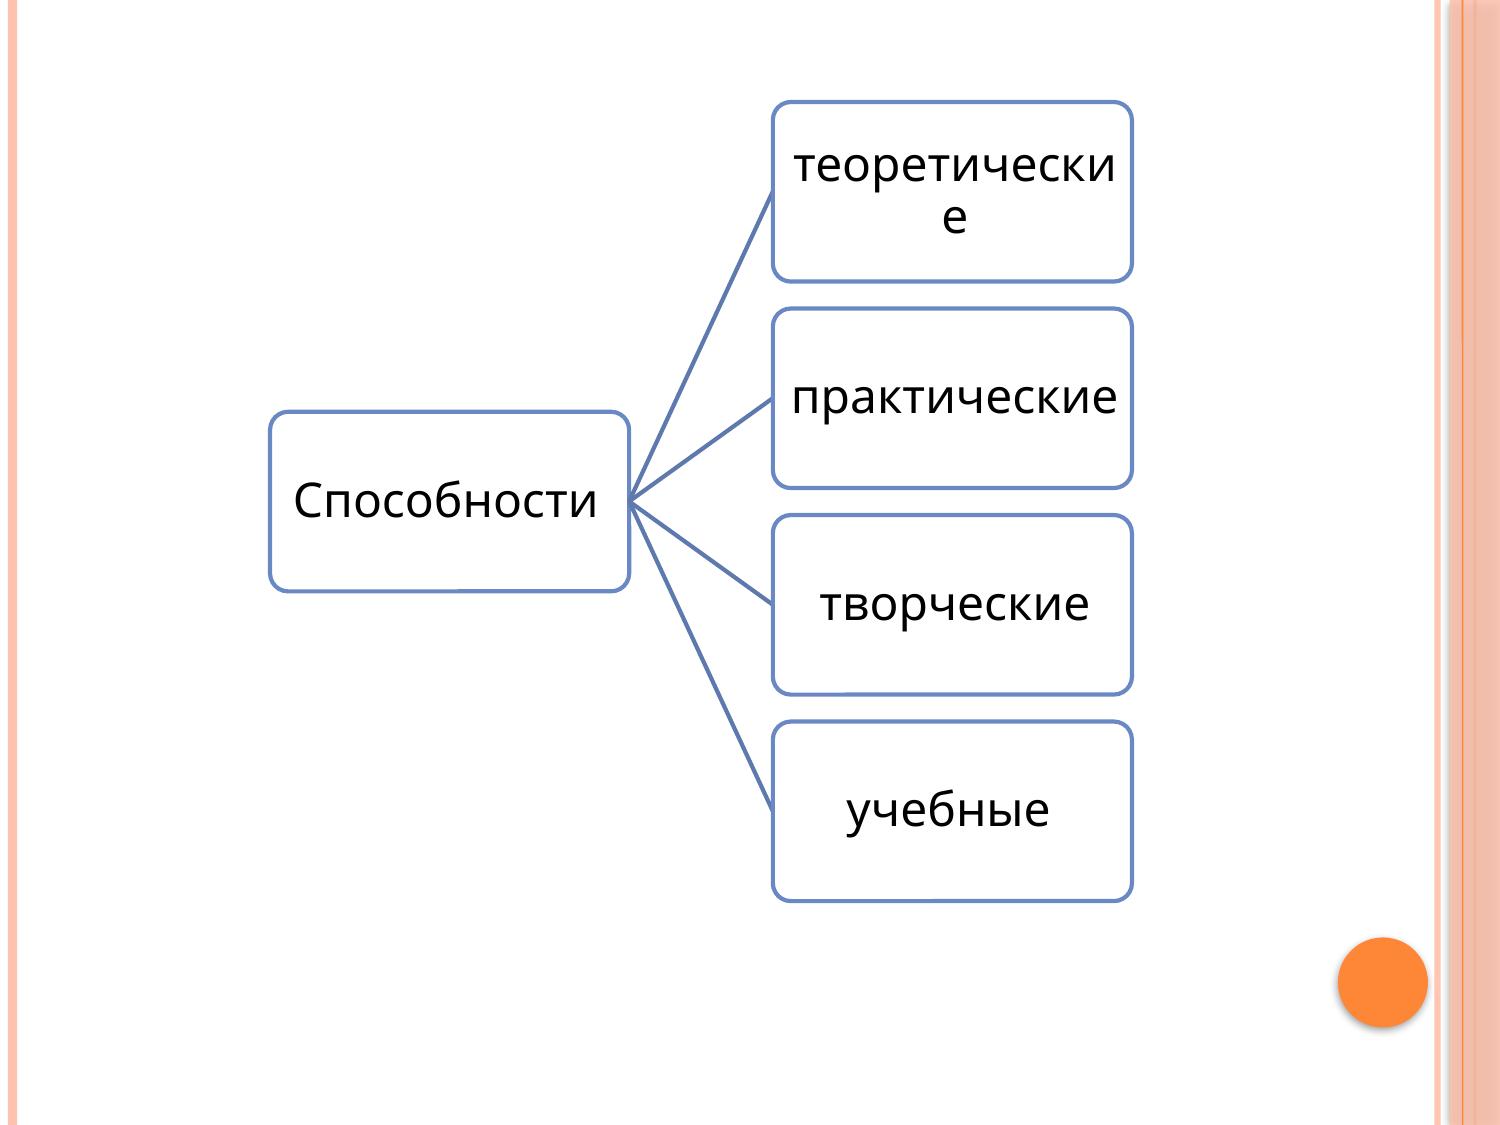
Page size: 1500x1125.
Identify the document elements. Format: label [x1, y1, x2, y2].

list [87, 101, 1314, 902]
